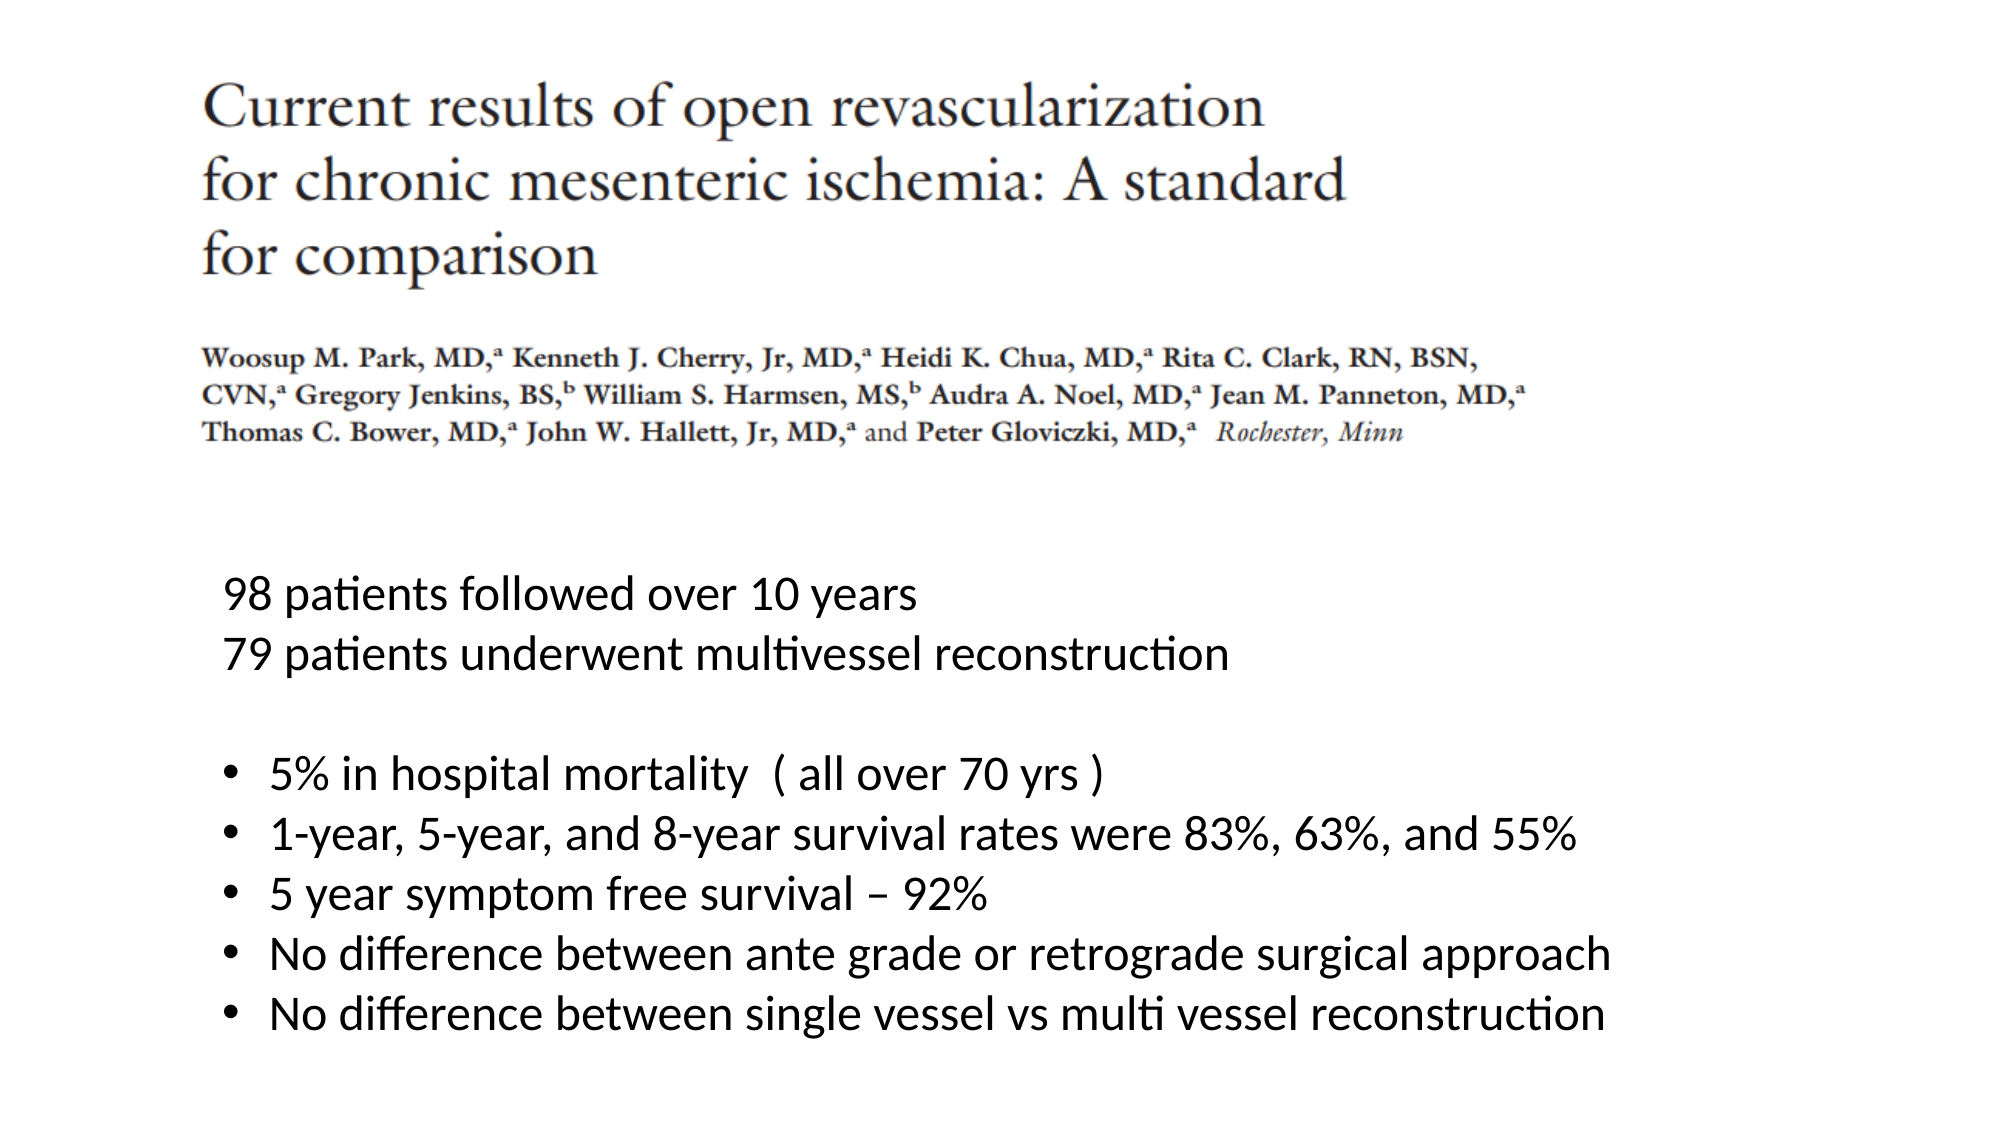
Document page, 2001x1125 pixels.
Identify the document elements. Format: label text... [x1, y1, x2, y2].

picture [171, 55, 1547, 486]
text_box 98 patients followed over 10 years 79 patients underwent multivessel reconstruction 5% in hospital mortality ( all over 70 yrs ) 1-year, 5-year, and 8-year survival rates were 83%, 63%, and 55% 5 year symptom free survival – 92% No difference between ante grade or retrograde surgical approach No difference between single vessel vs multi vessel reconstruction [207, 553, 1917, 1049]
